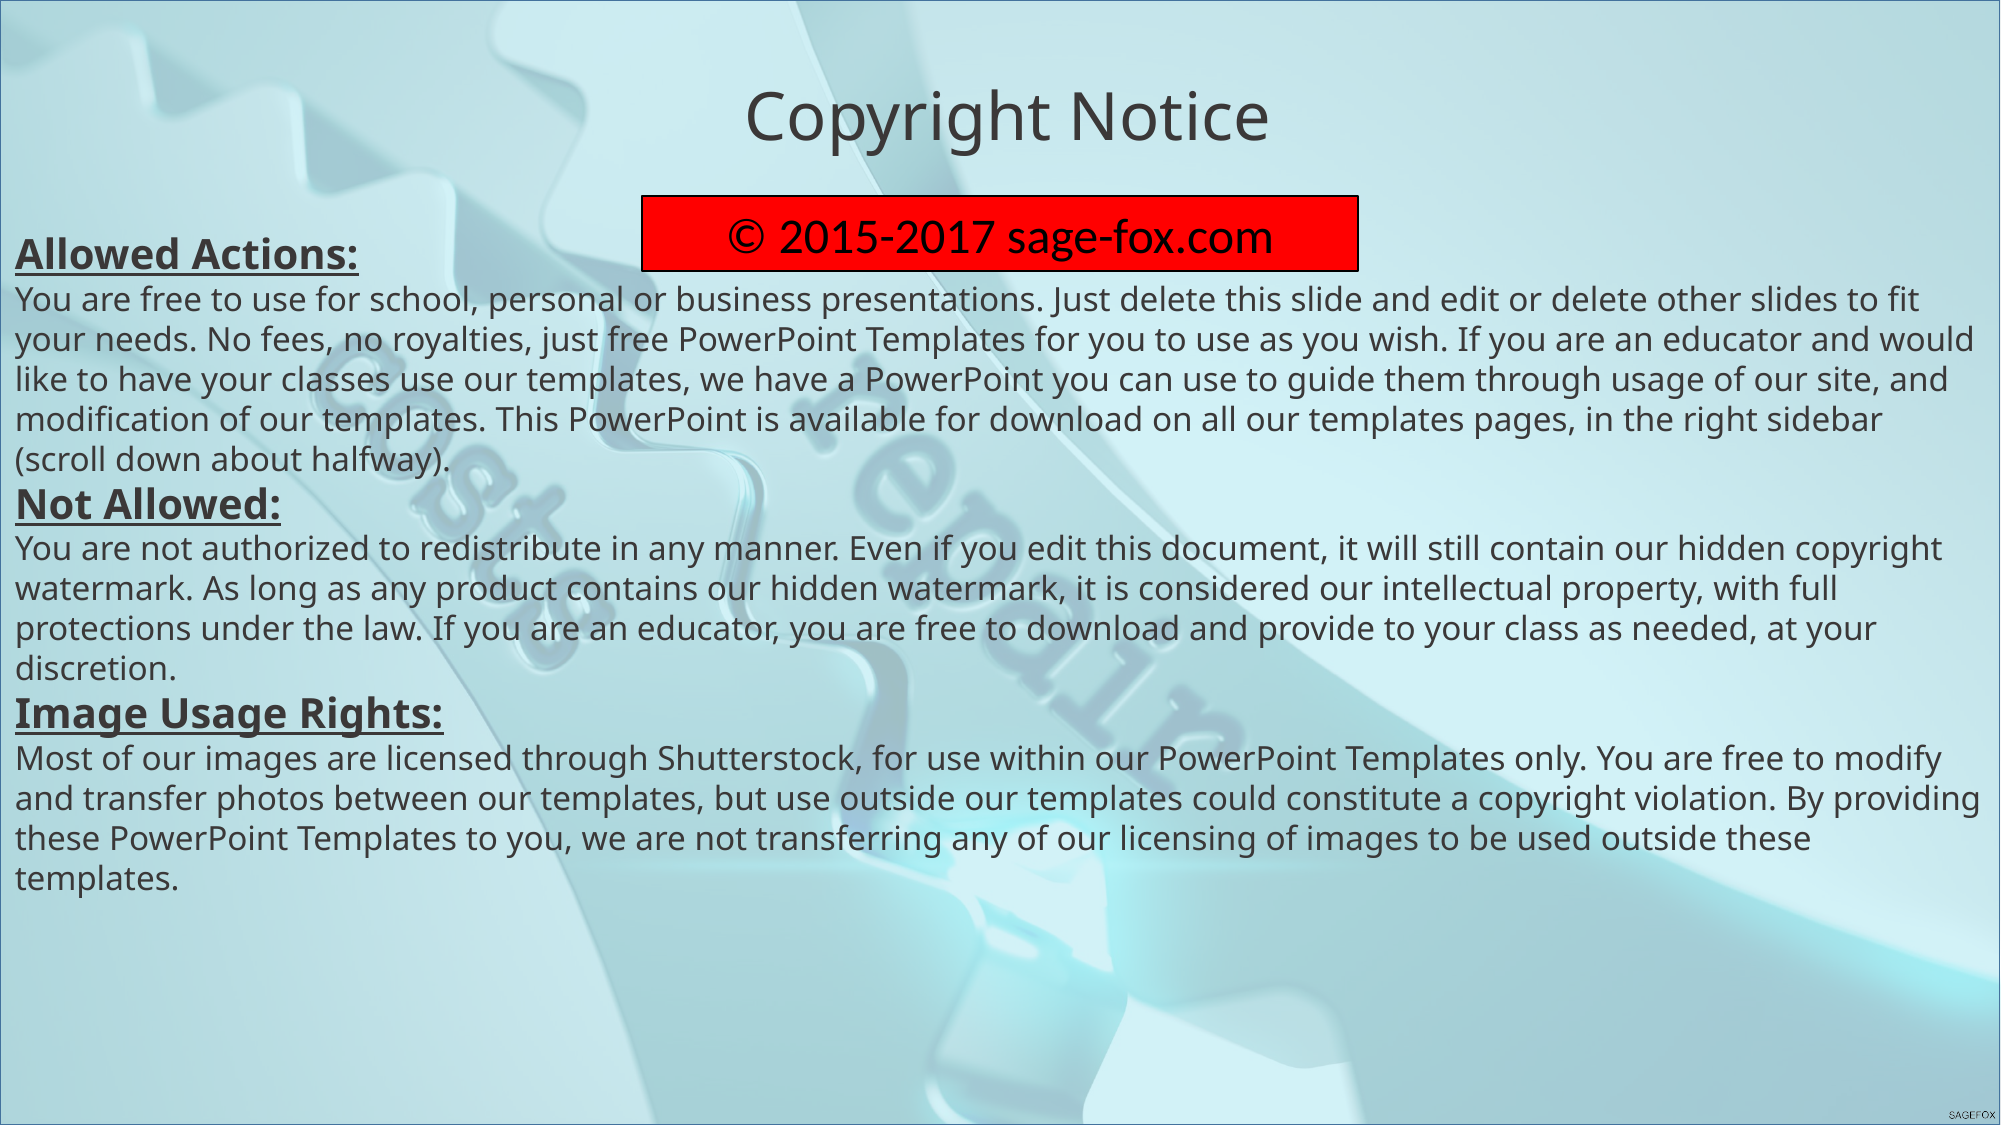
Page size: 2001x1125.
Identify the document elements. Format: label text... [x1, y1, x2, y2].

text_box © 2015-2017 sage-fox.com [641, 196, 1358, 272]
text_box Allowed Actions: You are free to use for school, personal or business presentations. Just delete this slide and edit or delete other slides to fit your needs. No fees, no royalties, just free PowerPoint Templates for you to use as you wish. If you are an educator and would like to have your classes use our templates, we have a PowerPoint you can use to guide them through usage of our site, and modification of our templates. This PowerPoint is available for download on all our templates pages, in the right sidebar (scroll down about halfway). Not Allowed: You are not authorized to redistribute in any manner. Even if you edit this document, it will still contain our hidden copyright watermark. As long as any product contains our hidden watermark, it is considered our intellectual property, with full protections under the law. If you are an educator, you are free to download and provide to your class as needed, at your discretion. Image Usage Rights: Most of our images are licensed through Shutterstock, for use within our PowerPoint Templates only. You are free to modify and transfer photos between our templates, but use outside our templates could constitute a copyright violation. By providing these PowerPoint Templates to you, we are not transferring any of our licensing of images to be used outside these templates. [0, 0, 2000, 1125]
title Copyright Notice [493, 60, 1524, 178]
